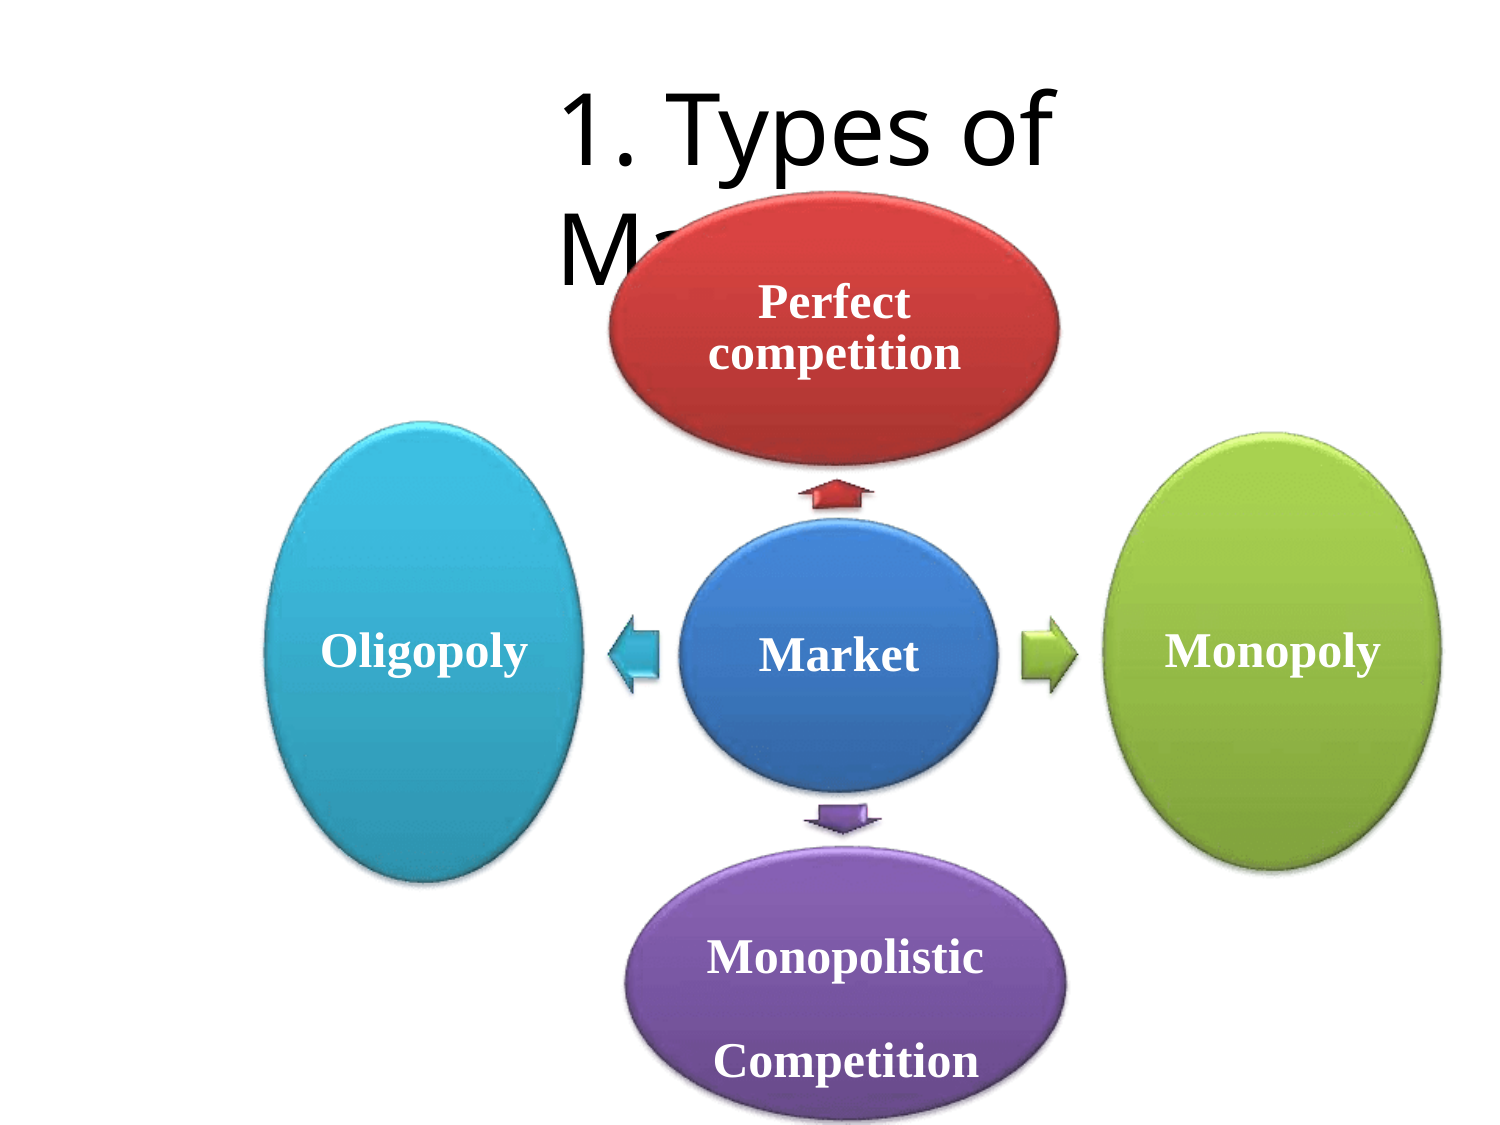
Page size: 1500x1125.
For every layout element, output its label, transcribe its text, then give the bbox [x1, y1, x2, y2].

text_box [618, 610, 1085, 1125]
picture [257, 417, 591, 894]
picture [672, 520, 1006, 610]
picture [1096, 429, 1450, 883]
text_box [601, 187, 1067, 520]
title 1. Types of Market [553, 63, 1098, 306]
picture [600, 610, 667, 706]
